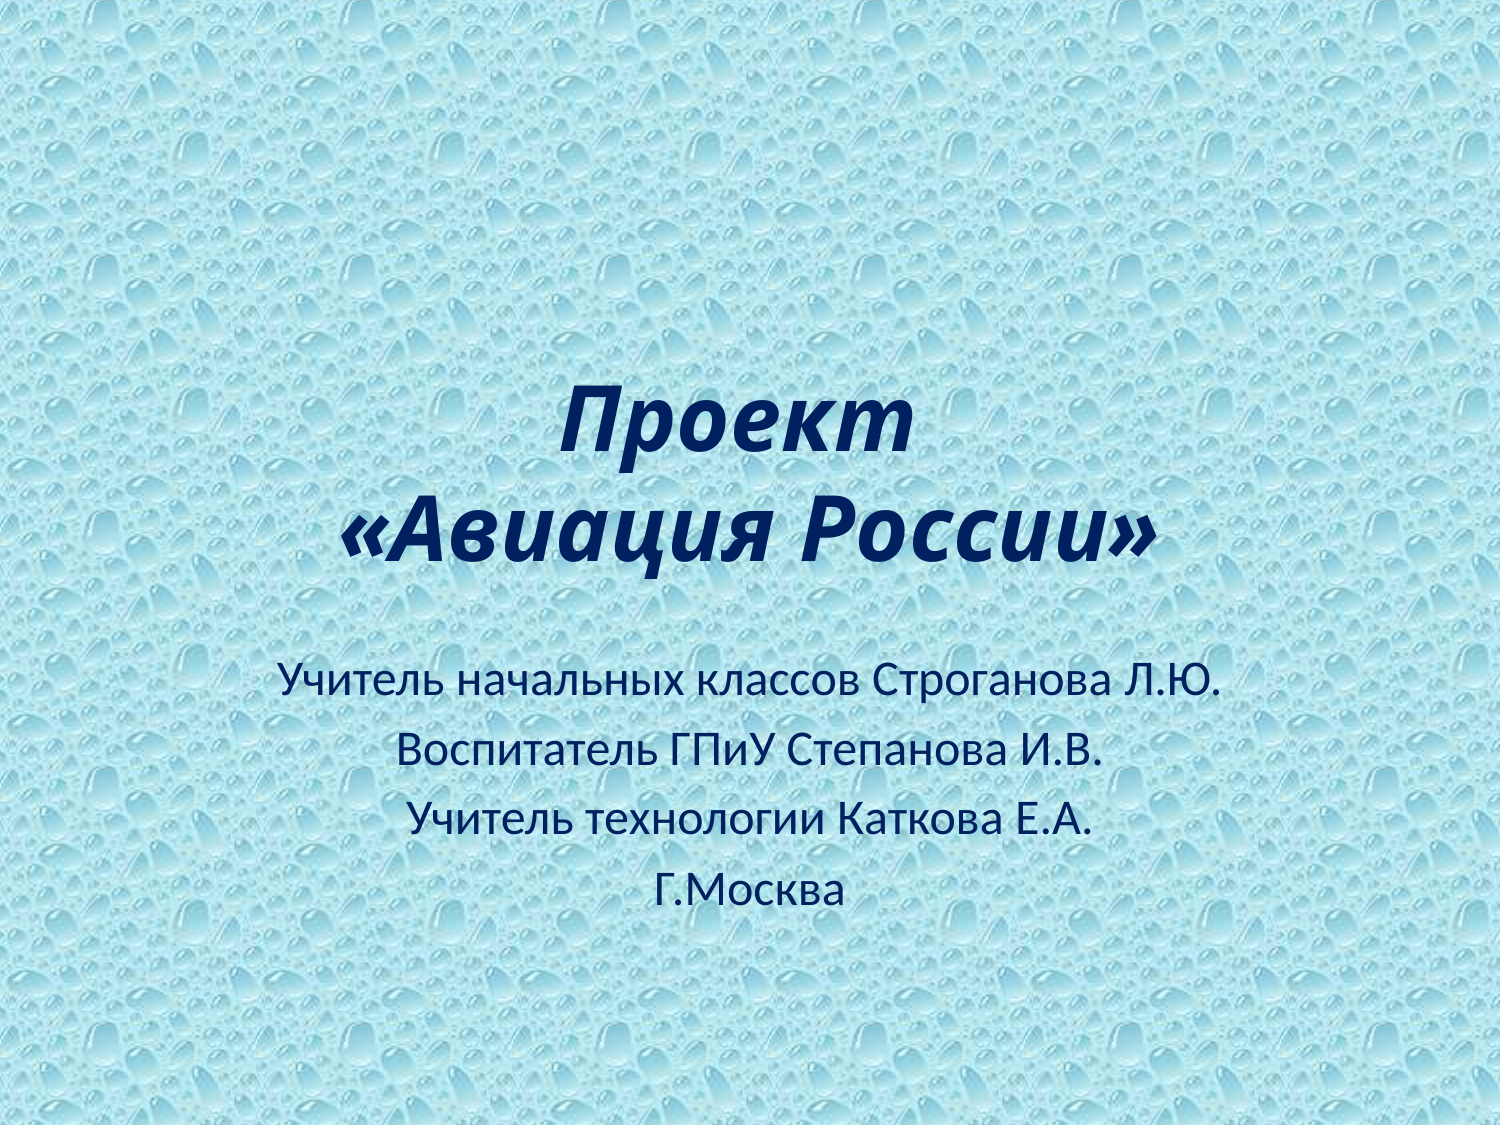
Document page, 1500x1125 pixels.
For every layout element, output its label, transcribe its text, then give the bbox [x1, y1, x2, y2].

subtitle Учитель начальных классов Строганова Л.Ю. Воспитатель ГПиУ Степанова И.В. Учитель технологии Каткова Е.А. Г.Москва [225, 637, 1275, 925]
picture [0, 0, 1500, 1125]
title Проект «Авиация России» [112, 349, 1388, 591]
